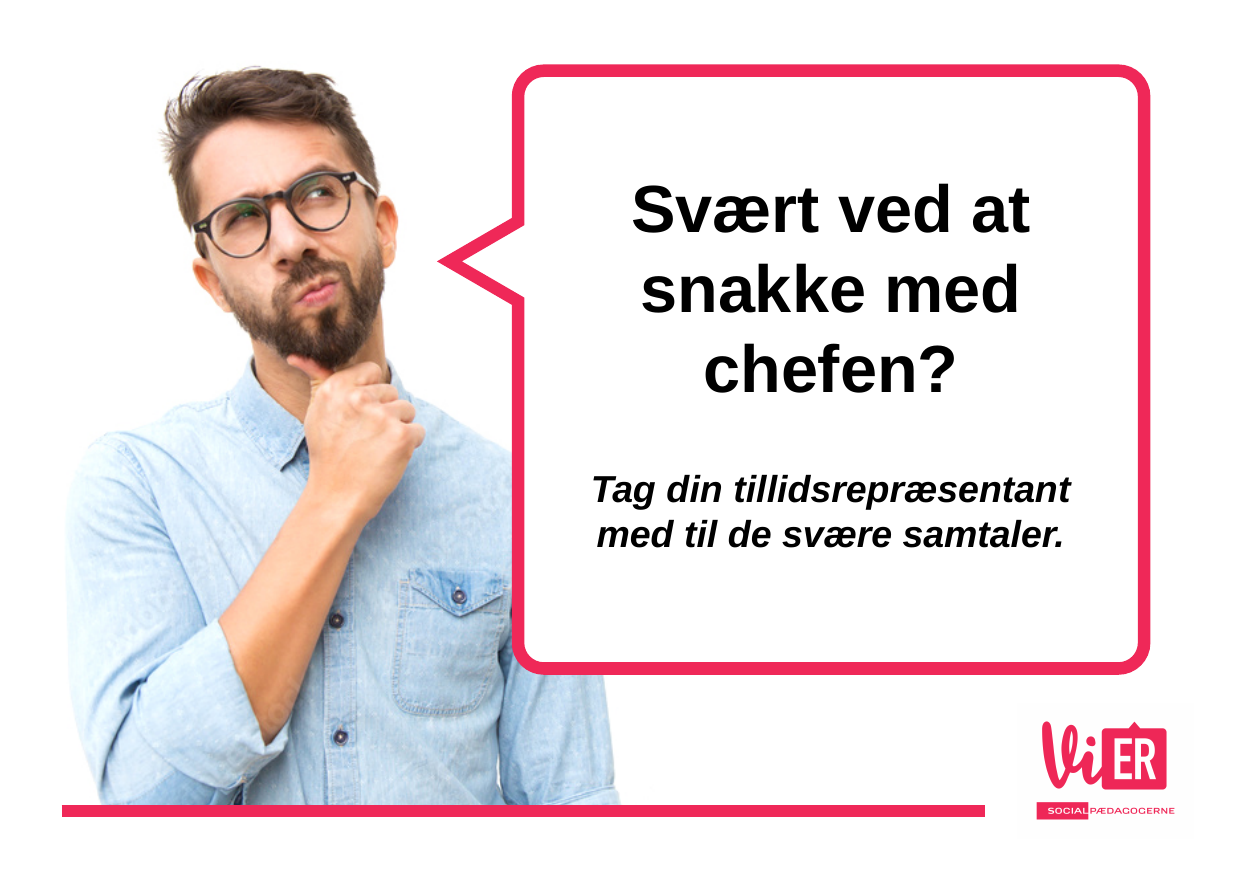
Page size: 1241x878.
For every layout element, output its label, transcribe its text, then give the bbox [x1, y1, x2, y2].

text_box [655, 69, 1146, 670]
picture [34, 23, 655, 807]
text_box Svært ved at snakke med chefen? Tag din tillidsrepræsentant med til de svære samtaler. [655, 158, 1135, 626]
picture [1017, 703, 1194, 839]
